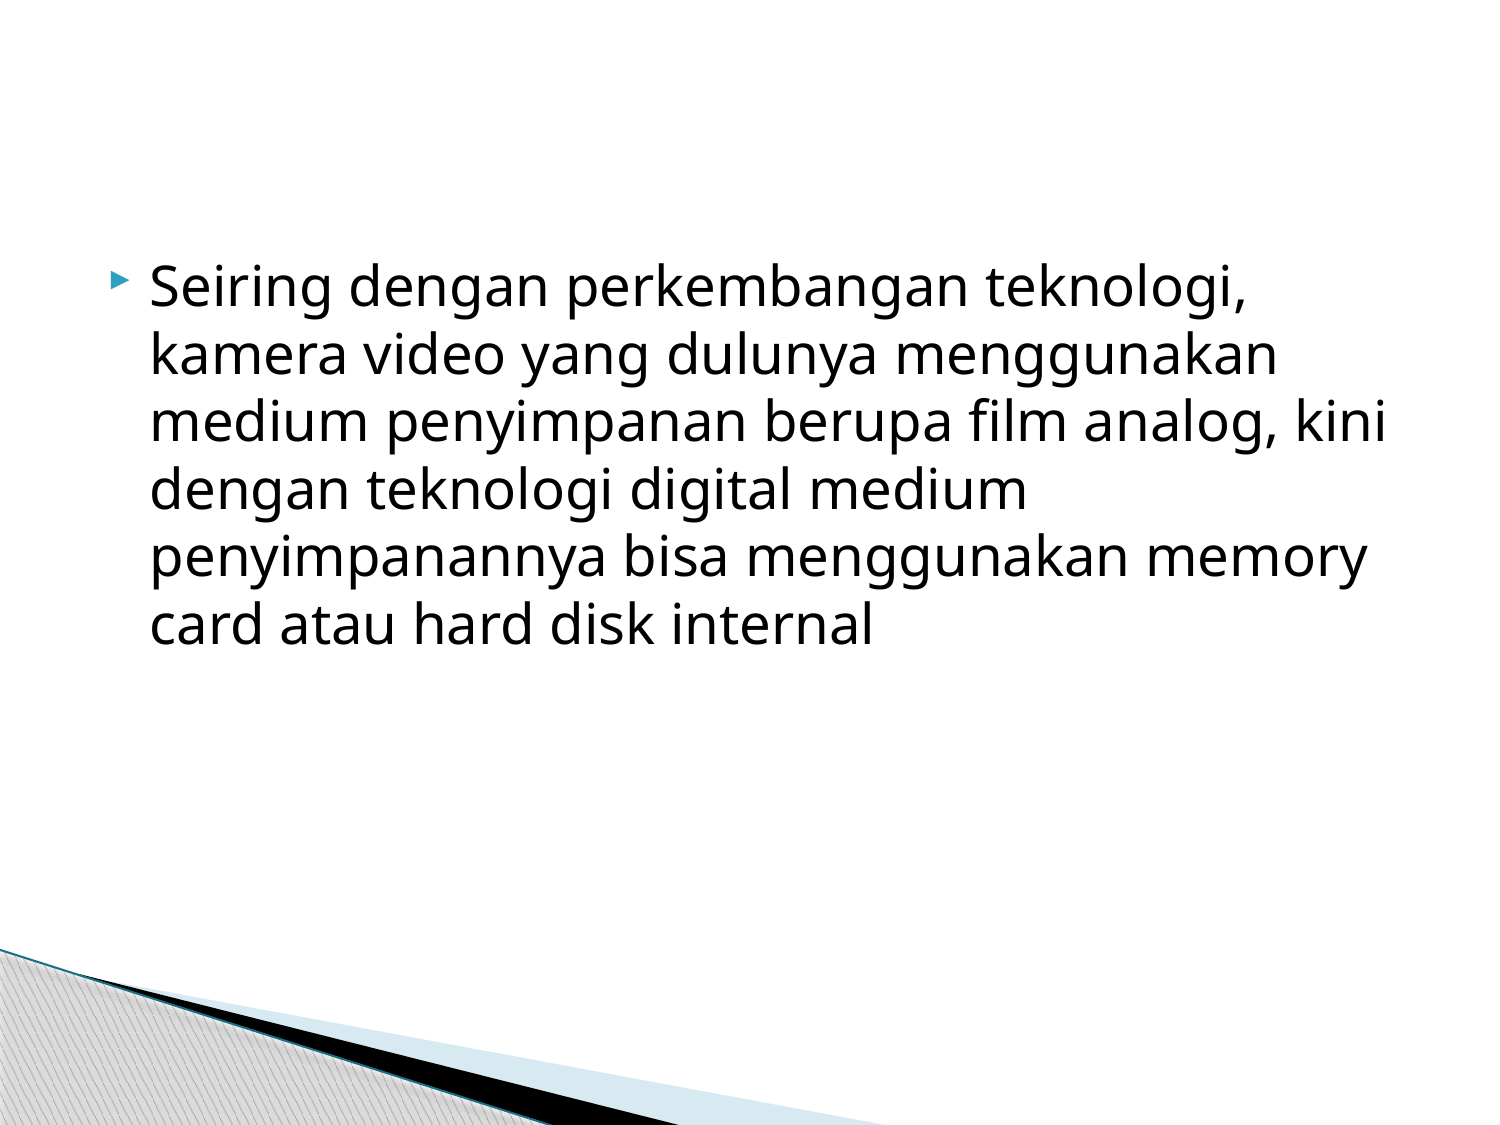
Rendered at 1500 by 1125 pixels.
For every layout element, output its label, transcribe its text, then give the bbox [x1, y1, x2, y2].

list Seiring dengan perkembangan teknologi, kamera video yang dulunya menggunakan medium penyimpanan berupa film analog, kini dengan teknologi digital medium penyimpanannya bisa menggunakan memory card atau hard disk internal [75, 243, 1425, 986]
